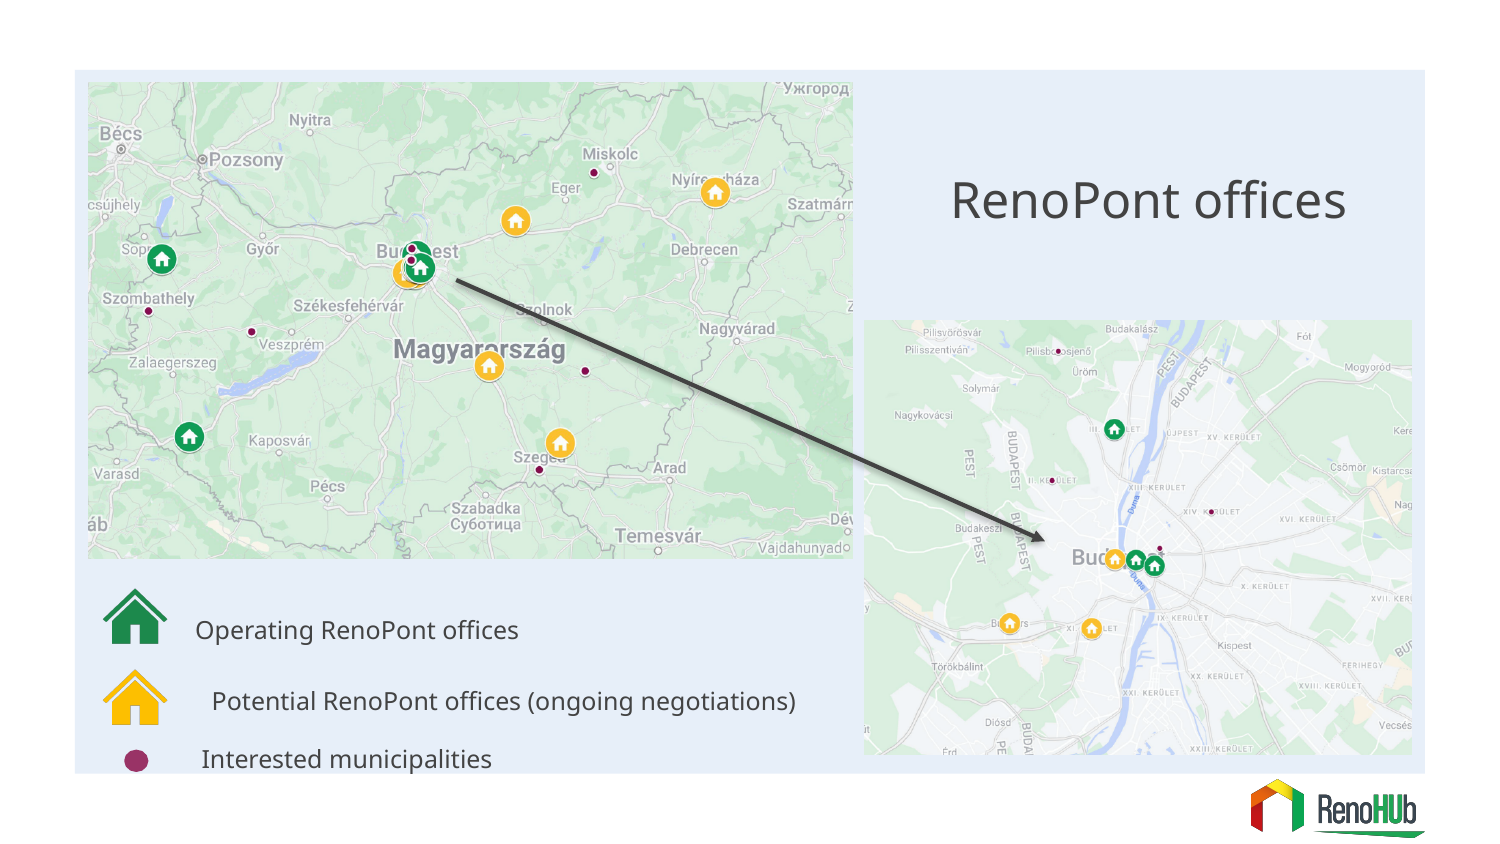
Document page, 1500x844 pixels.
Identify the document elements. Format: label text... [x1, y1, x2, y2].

text_box Operating RenoPont offices [180, 606, 535, 652]
picture [98, 579, 172, 653]
picture [1251, 779, 1425, 838]
text_box [126, 751, 147, 770]
text_box Potential RenoPont offices (ongoing negotiations) [196, 677, 812, 723]
picture [88, 82, 853, 559]
text_box Interested municipalities [186, 736, 508, 782]
picture [864, 320, 1412, 755]
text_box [455, 279, 1046, 542]
picture [98, 660, 172, 735]
text_box RenoPont offices [935, 161, 1363, 237]
